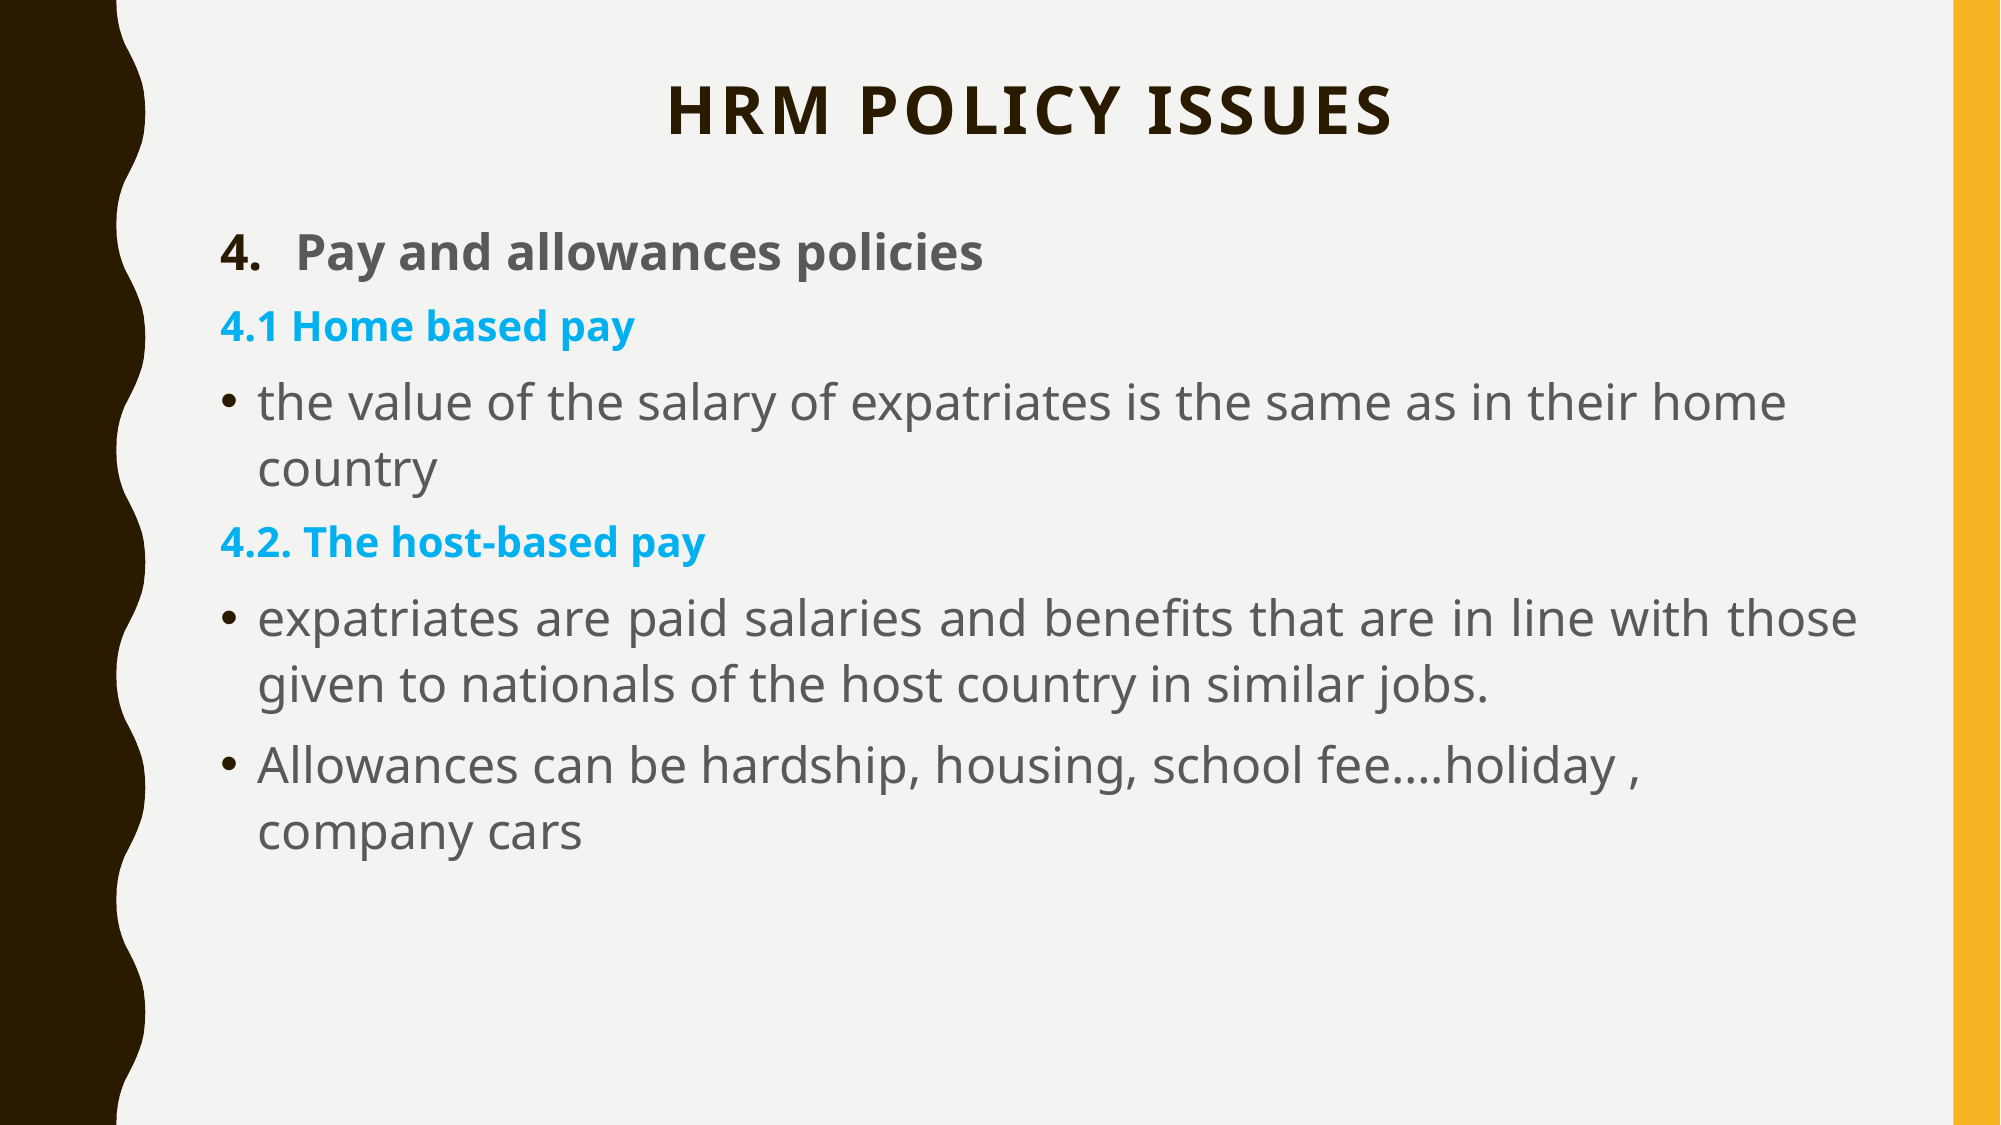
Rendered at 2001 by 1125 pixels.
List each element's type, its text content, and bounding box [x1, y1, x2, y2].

list Pay and allowances policies 4.1 Home based pay the value of the salary of expatriates is the same as in their home country 4.2. The host-based pay expatriates are paid salaries and benefits that are in line with those given to nationals of the host country in similar jobs. Allowances can be hardship, housing, school fee….holiday , company cars [205, 207, 1875, 1041]
title HRM policy issues [205, 69, 1875, 199]
